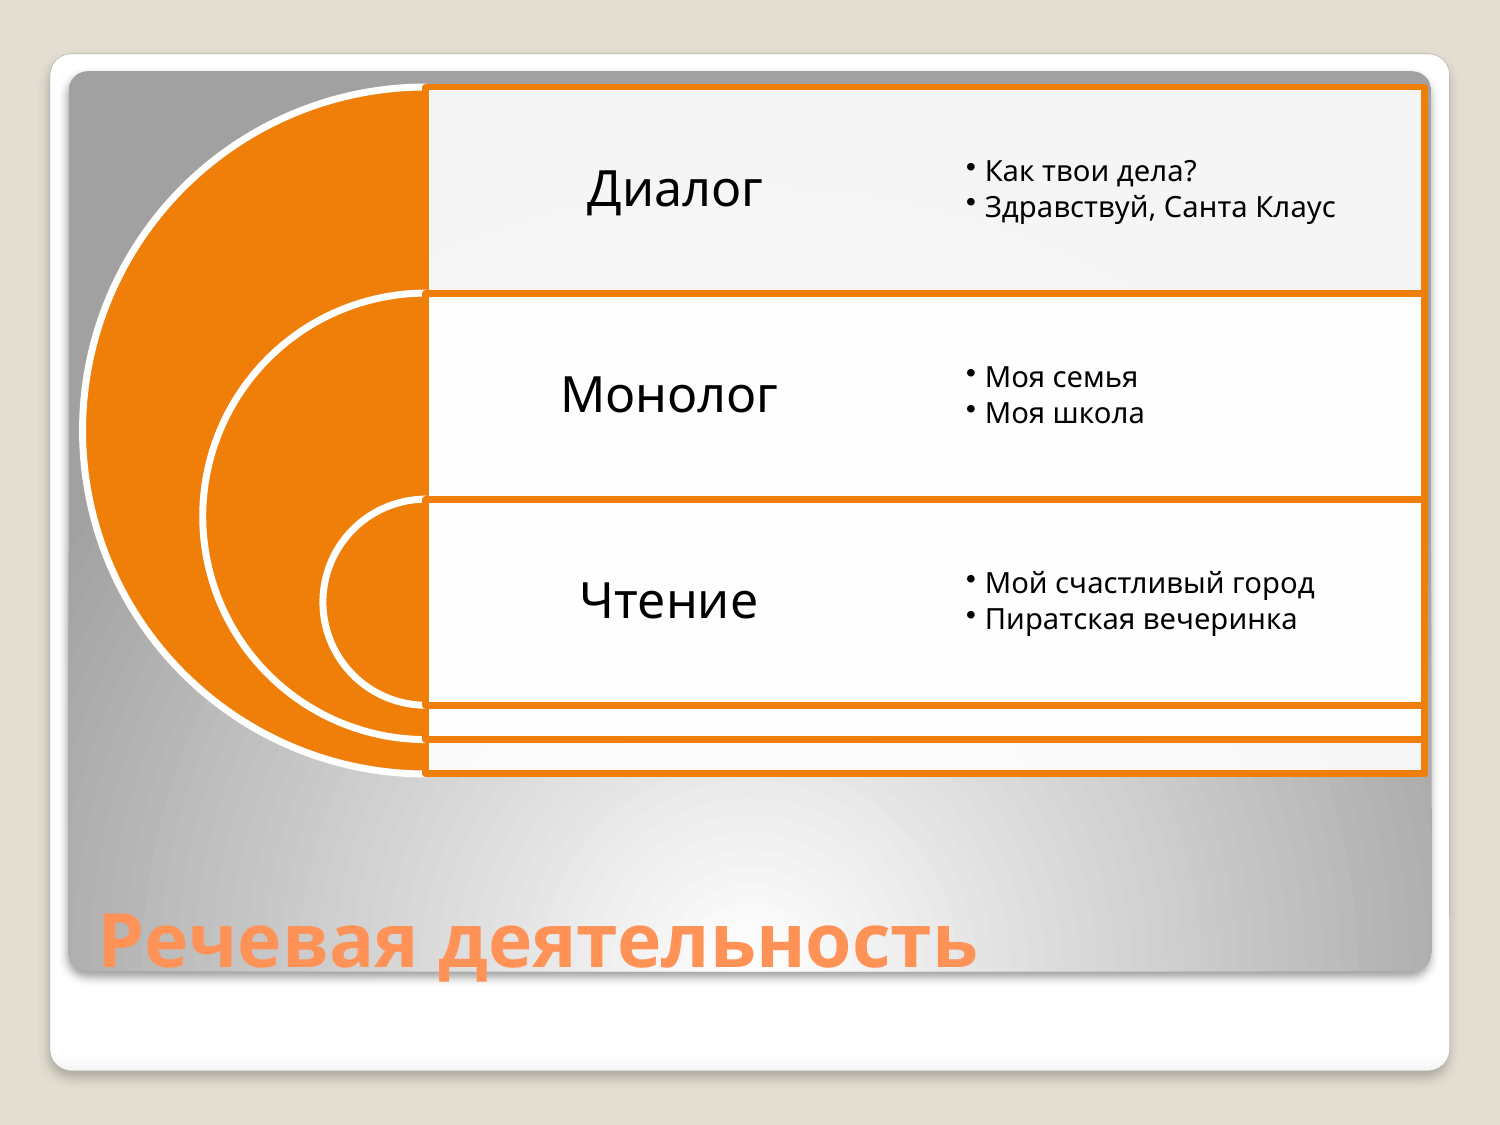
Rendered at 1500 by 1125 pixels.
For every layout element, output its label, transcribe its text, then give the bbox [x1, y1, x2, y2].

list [82, 86, 1426, 775]
title Речевая деятельность [82, 817, 1425, 991]
